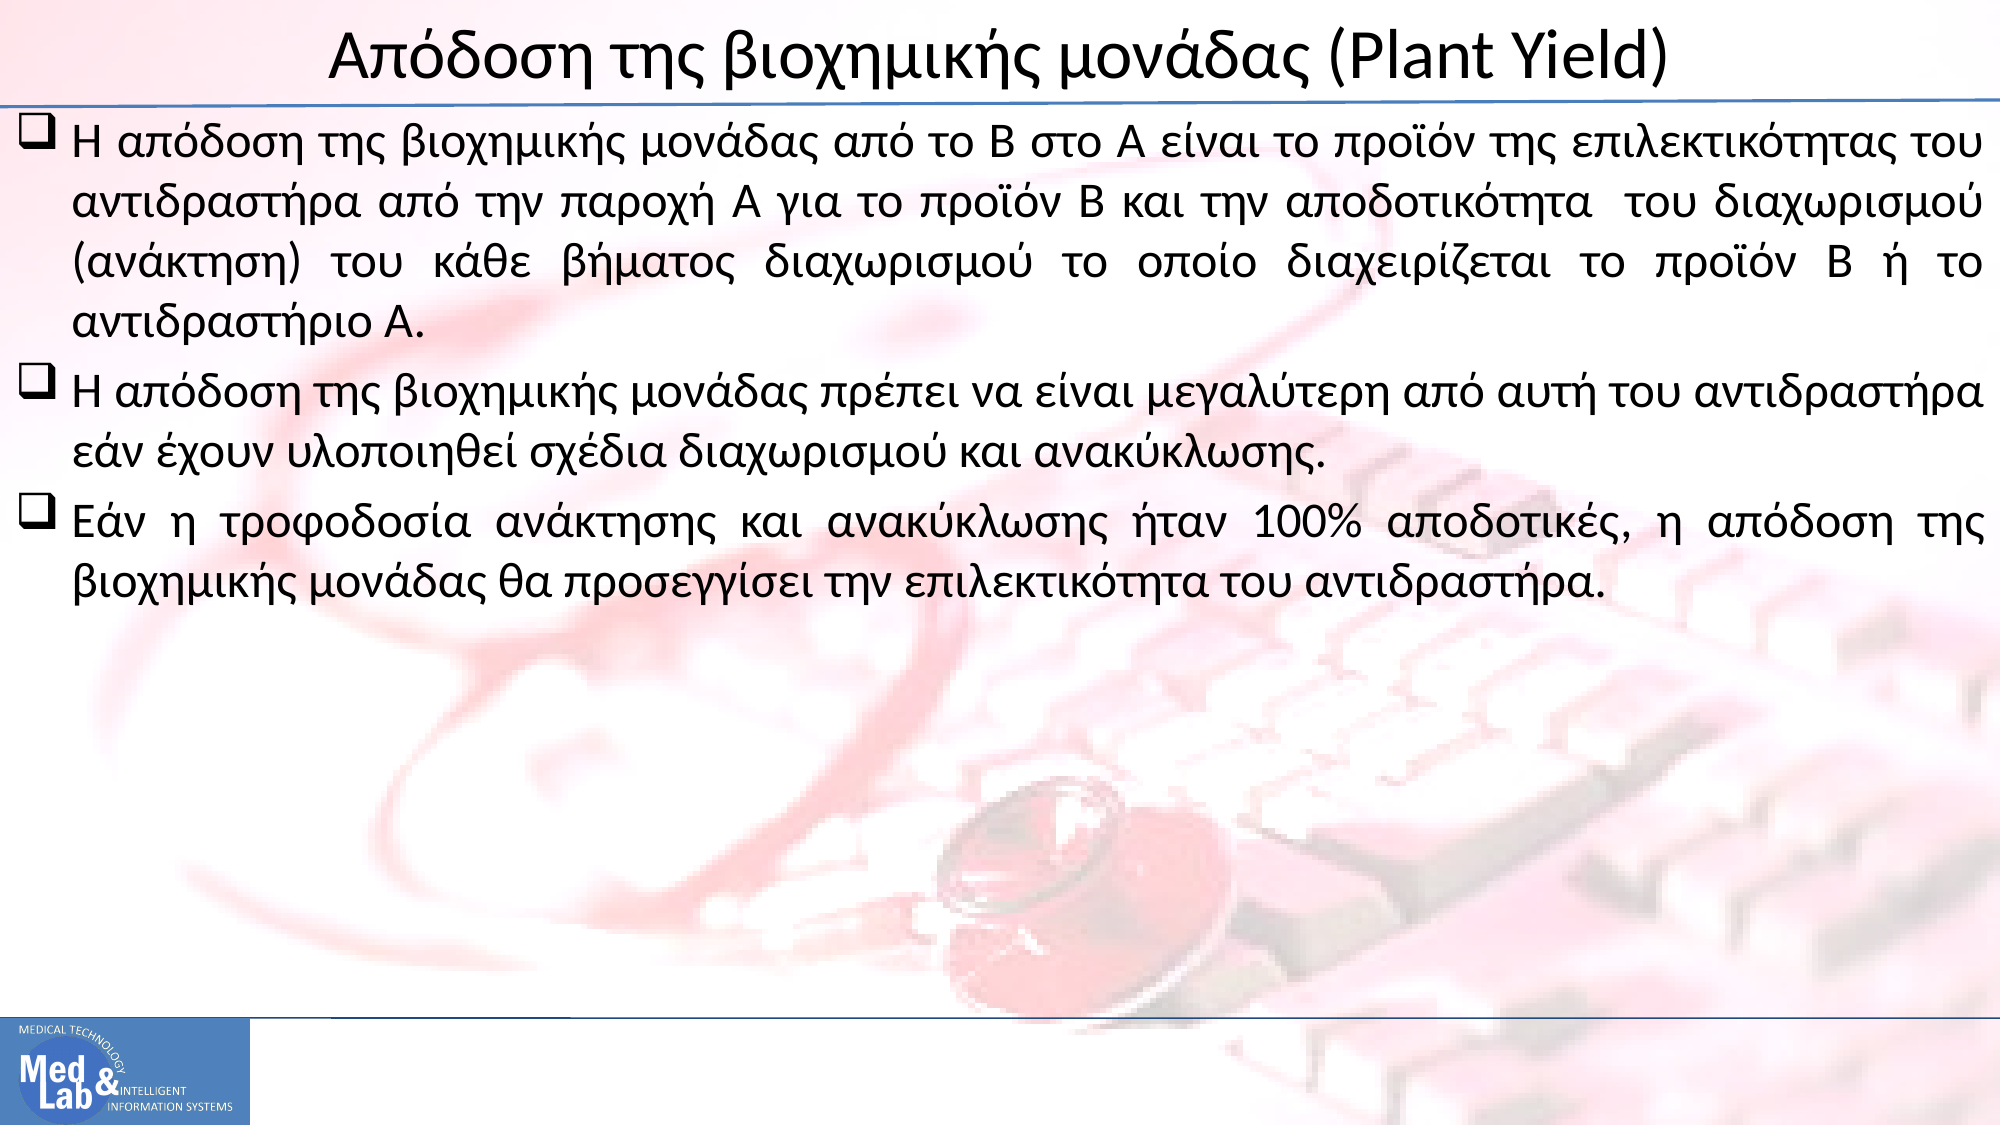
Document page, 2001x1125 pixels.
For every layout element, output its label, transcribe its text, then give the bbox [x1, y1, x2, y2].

text_box Η απόδοση της βιοχημικής μονάδας από το Β στο Α είναι το προϊόν της επιλεκτικότητας του αντιδραστήρα από την παροχή Α για το προϊόν Β και την αποδοτικότητα του διαχωρισμού (ανάκτηση) του κάθε βήματος διαχωρισμού το οποίο διαχειρίζεται το προϊόν Β ή το αντιδραστήριο Α. H απόδοση της βιοχημικής μονάδας πρέπει να είναι μεγαλύτερη από αυτή του αντιδραστήρα εάν έχουν υλοποιηθεί σχέδια διαχωρισμού και ανακύκλωσης. Εάν η τροφοδοσία ανάκτησης και ανακύκλωσης ήταν 100% αποδοτικές, η απόδοση της βιοχημικής μονάδας θα προσεγγίσει την επιλεκτικότητα του αντιδραστήρα. [0, 99, 2000, 1005]
picture [17, 1024, 233, 1125]
title Απόδοση της βιοχημικής μονάδας (Plant Yield) [0, 0, 2000, 99]
